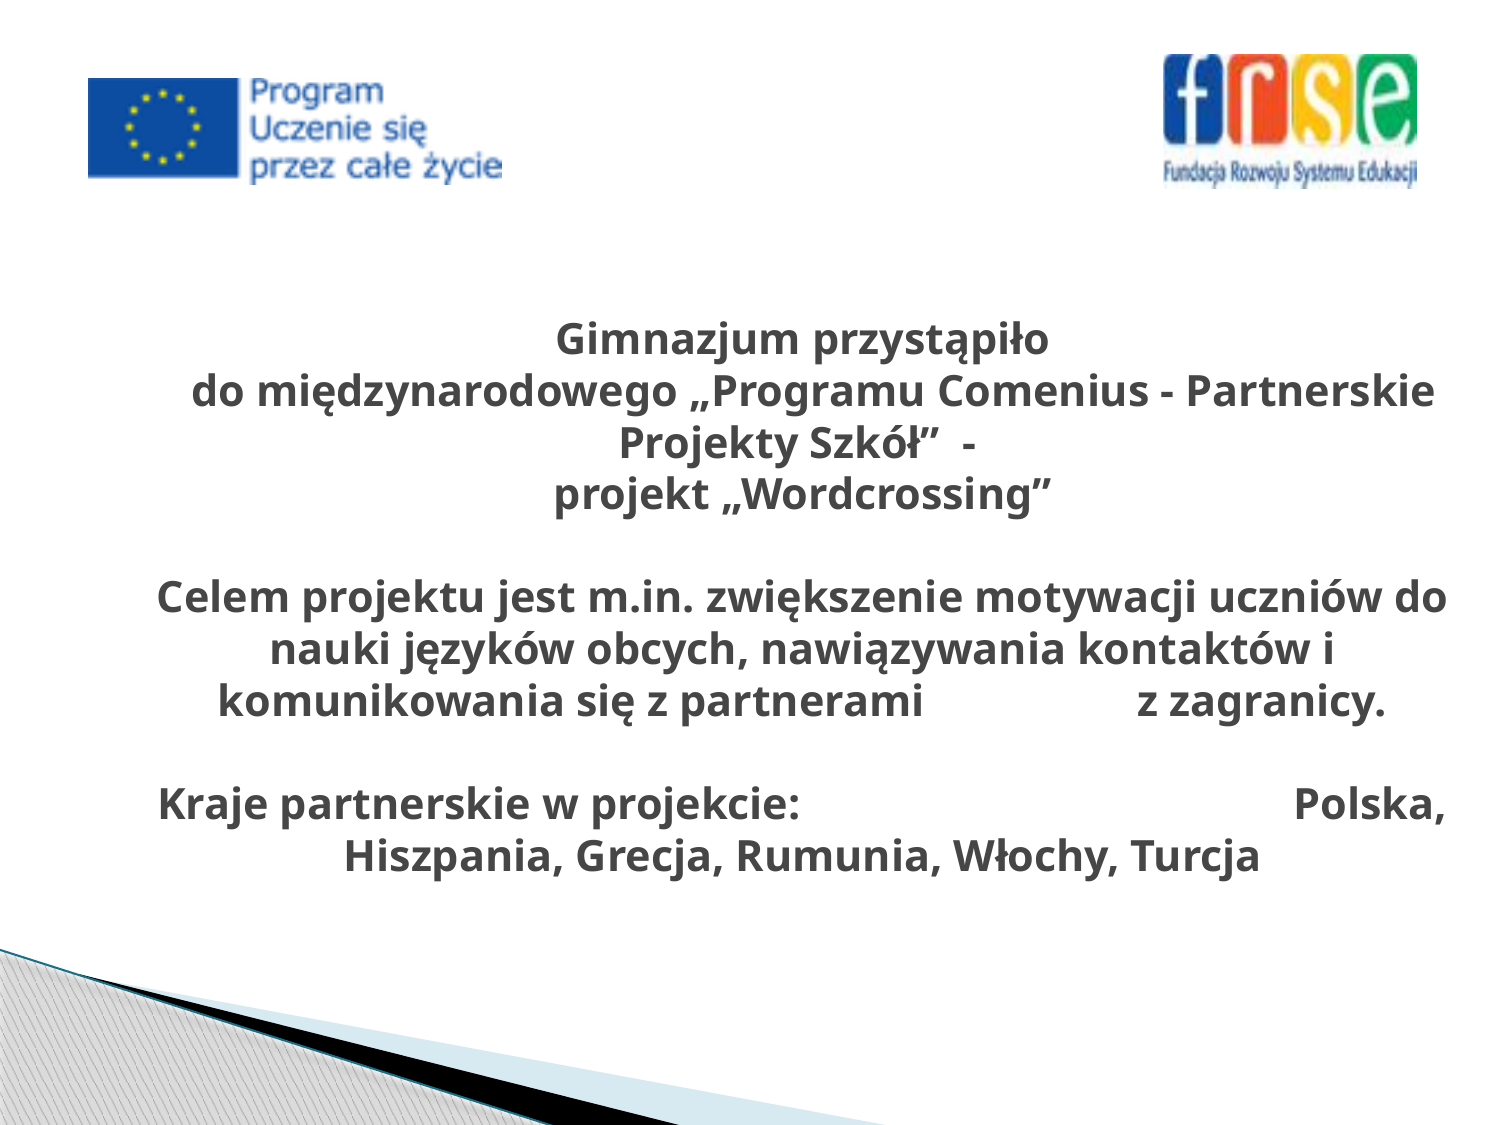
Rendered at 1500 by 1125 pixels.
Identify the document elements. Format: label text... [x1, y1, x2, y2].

title Gimnazjum przystąpiło do międzynarodowego „Programu Comenius - Partnerskie Projekty Szkół” - projekt „Wordcrossing” Celem projektu jest m.in. zwiększenie motywacji uczniów do nauki języków obcych, nawiązywania kontaktów i komunikowania się z partnerami z zagranicy. Kraje partnerskie w projekcie: Polska, Hiszpania, Grecja, Rumunia, Włochy, Turcja [106, 302, 1500, 941]
picture [1163, 54, 1417, 190]
picture [88, 77, 502, 185]
